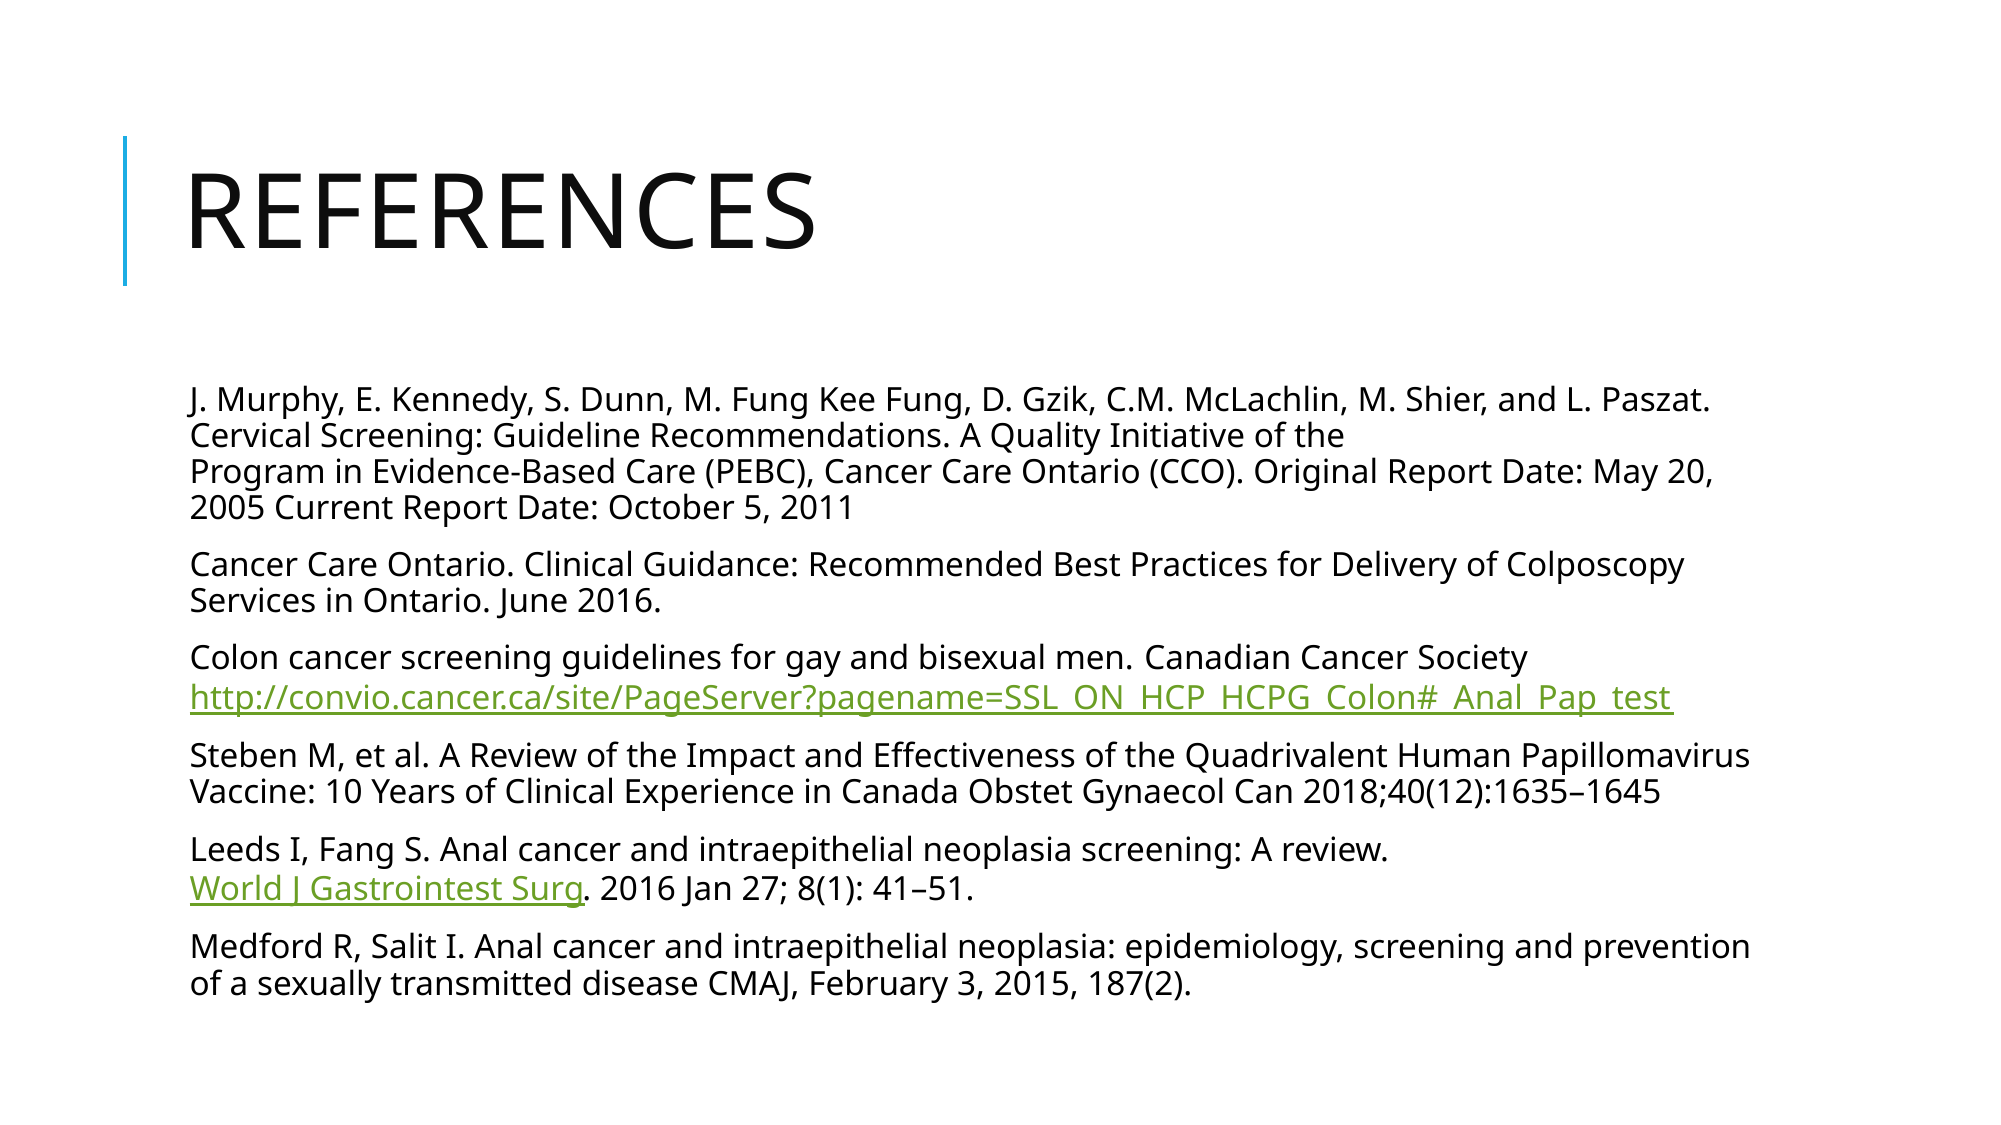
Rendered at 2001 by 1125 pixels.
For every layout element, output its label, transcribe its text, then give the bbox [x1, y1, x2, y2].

title References [168, 96, 1763, 342]
list J. Murphy, E. Kennedy, S. Dunn, M. Fung Kee Fung, D. Gzik, C.M. McLachlin, M. Shier, and L. Paszat. Cervical Screening: Guideline Recommendations. A Quality Initiative of the Program in Evidence-Based Care (PEBC), Cancer Care Ontario (CCO). Original Report Date: May 20, 2005 Current Report Date: October 5, 2011 Cancer Care Ontario. Clinical Guidance: Recommended Best Practices for Delivery of Colposcopy Services in Ontario. June 2016. Colon cancer screening guidelines for gay and bisexual men. Canadian Cancer Society http://convio.cancer.ca/site/PageServer?pagename=SSL_ON_HCP_HCPG_Colon#_Anal_Pap_test Steben M, et al. A Review of the Impact and Effectiveness of the Quadrivalent Human Papillomavirus Vaccine: 10 Years of Clinical Experience in Canada Obstet Gynaecol Can 2018;40(12):1635–1645 Leeds I, Fang S. Anal cancer and intraepithelial neoplasia screening: A review. World J Gastrointest Surg. 2016 Jan 27; 8(1): 41–51. Medford R, Salit I. Anal cancer and intraepithelial neoplasia: epidemiology, screening and prevention of a sexually transmitted disease CMAJ, February 3, 2015, 187(2). [168, 375, 1763, 1035]
